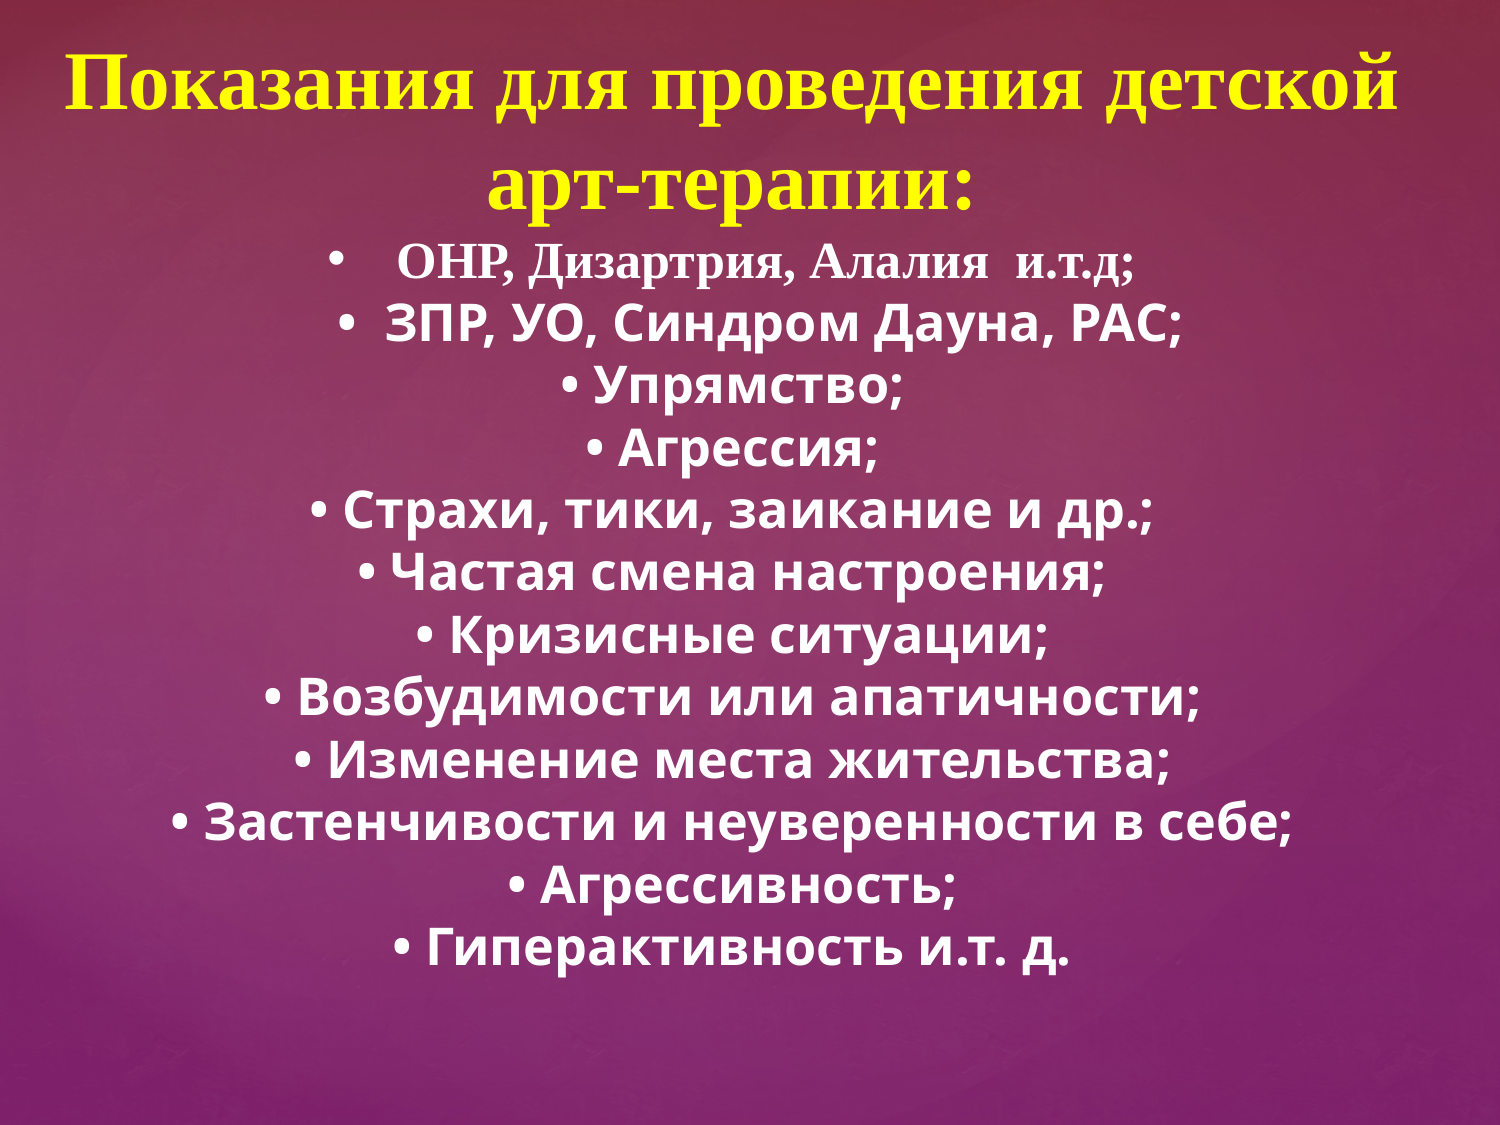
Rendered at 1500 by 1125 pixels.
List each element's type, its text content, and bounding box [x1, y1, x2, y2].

text_box Показания для проведения детской арт-терапии: ОНР, Дизартрия, Алалия и.т.д; • ЗПР, УО, Синдром Дауна, РАС; • Упрямство; • Агрессия; • Страхи, тики, заикание и др.; • Частая смена настроения; • Кризисные ситуации; • Возбудимости или апатичности; • Изменение места жительства; • Застенчивости и неуверенности в себе; • Агрессивность; • Гиперактивность и.т. д. [29, 19, 1436, 1046]
